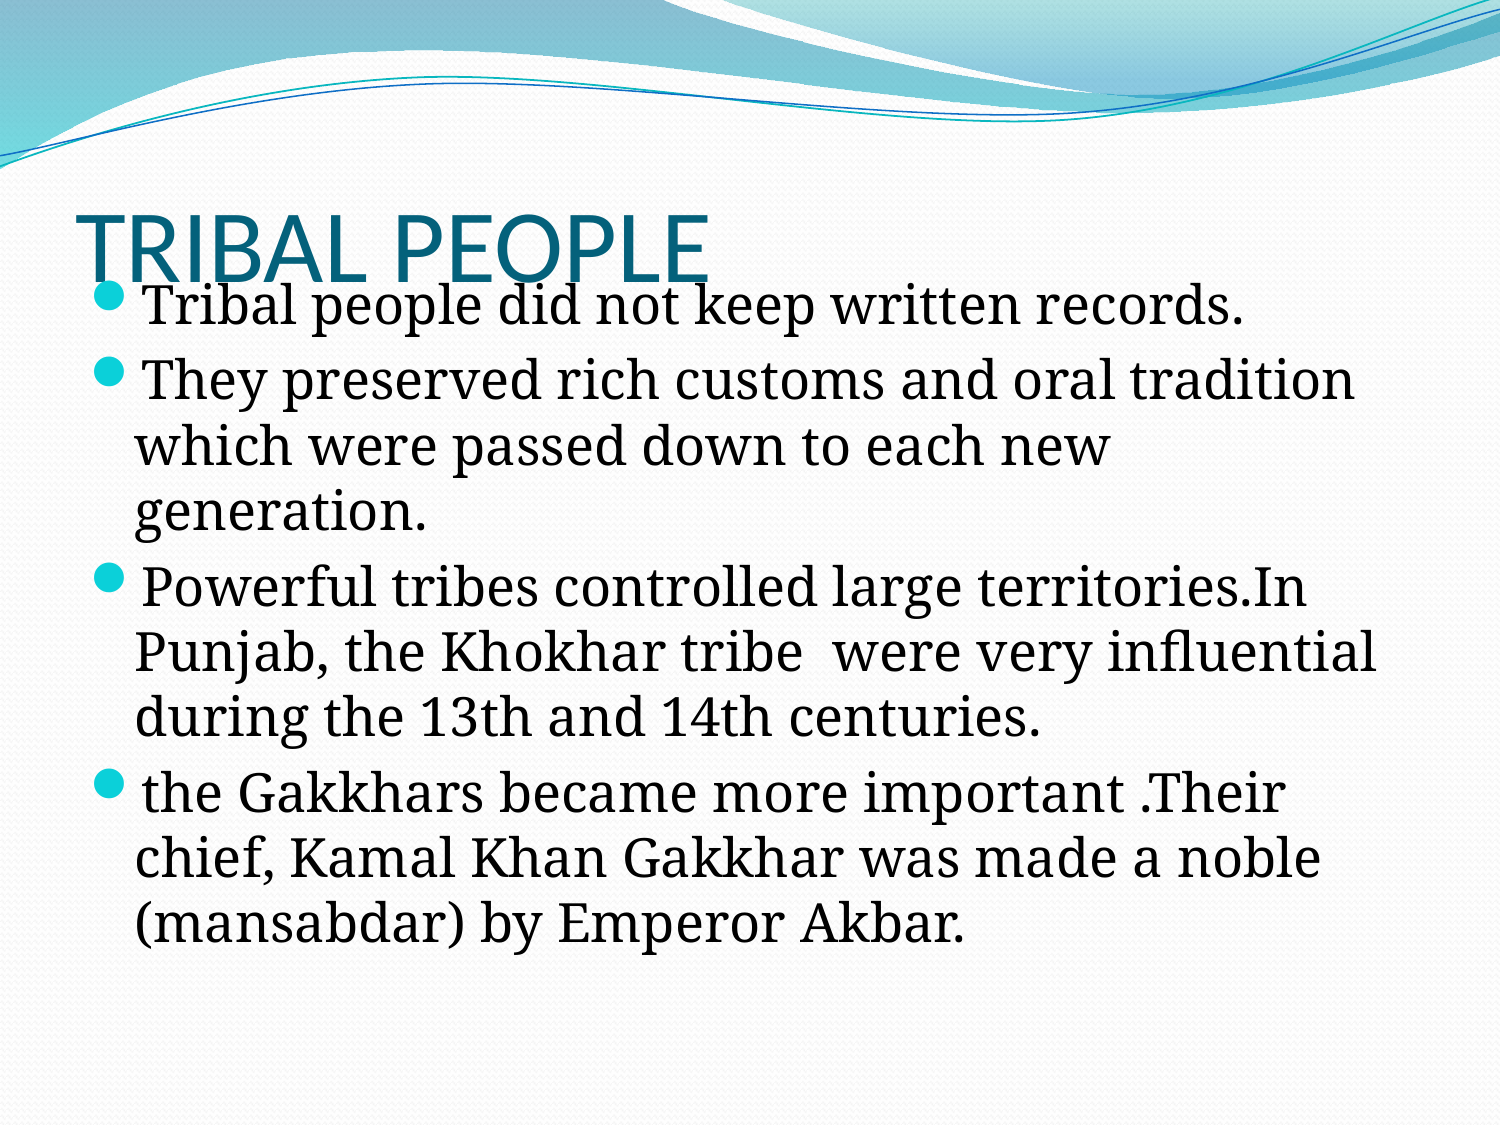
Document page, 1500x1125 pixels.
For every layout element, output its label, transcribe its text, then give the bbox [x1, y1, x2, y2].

list Tribal people did not keep written records. They preserved rich customs and oral tradition which were passed down to each new generation. Powerful tribes controlled large territories.In Punjab, the Khokhar tribe were very influential during the 13th and 14th centuries. the Gakkhars became more important .Their chief, Kamal Khan Gakkhar was made a noble (mansabdar) by Emperor Akbar. [75, 262, 1425, 1050]
title TRIBAL PEOPLE [75, 115, 1425, 262]
